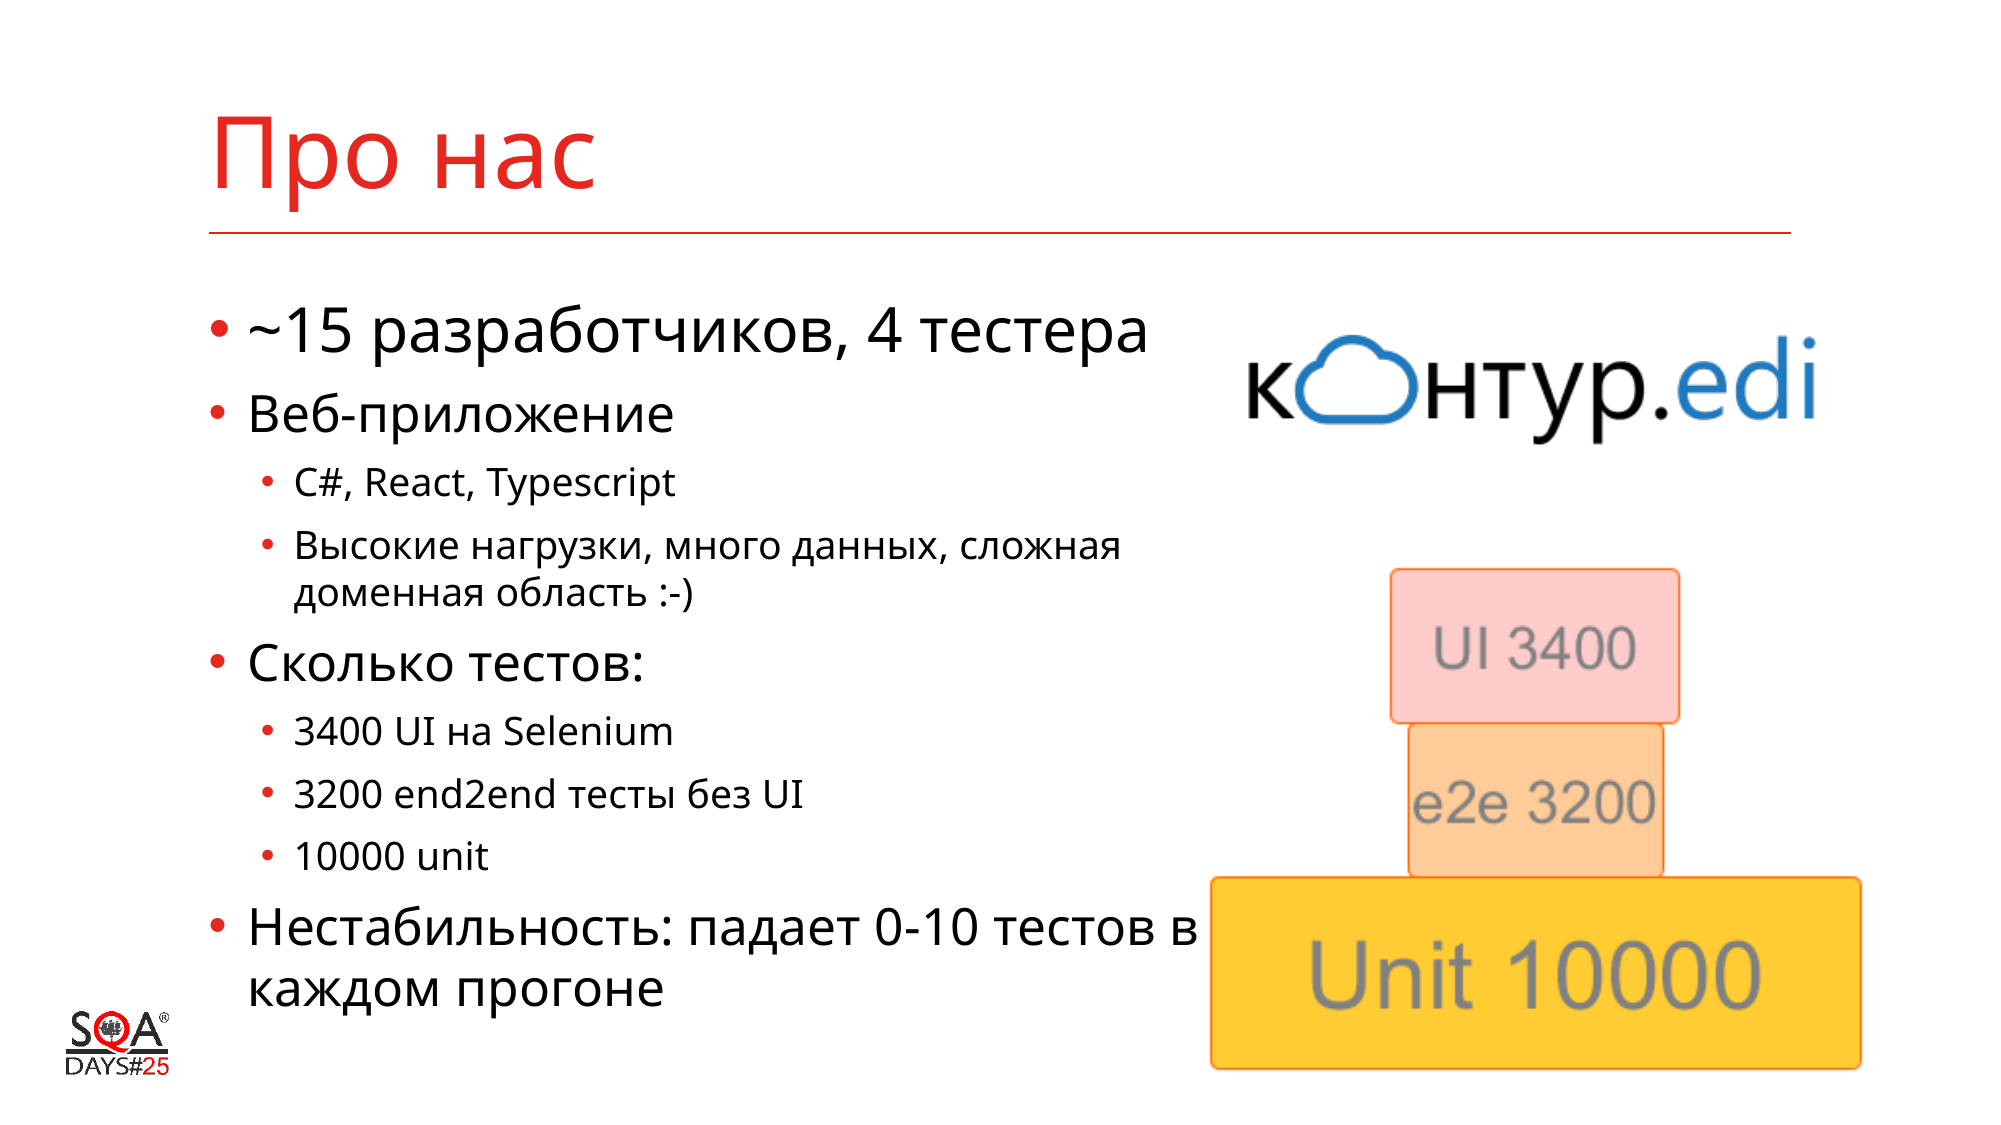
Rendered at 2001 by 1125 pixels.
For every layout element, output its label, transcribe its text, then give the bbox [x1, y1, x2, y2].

list ~15 разработчиков, 4 тестера Веб-приложение С#, React, Typescript Высокие нагрузки, много данных, сложная доменная область :-) Сколько тестов: 3400 UI на Selenium 3200 end2end тесты без UI 10000 unit Нестабильность: падает 0-10 тестов в каждом прогоне [208, 290, 1201, 1024]
title Про нас [208, 54, 1792, 232]
picture [66, 1011, 169, 1075]
picture [1181, 539, 1890, 1098]
picture [1247, 298, 1824, 475]
